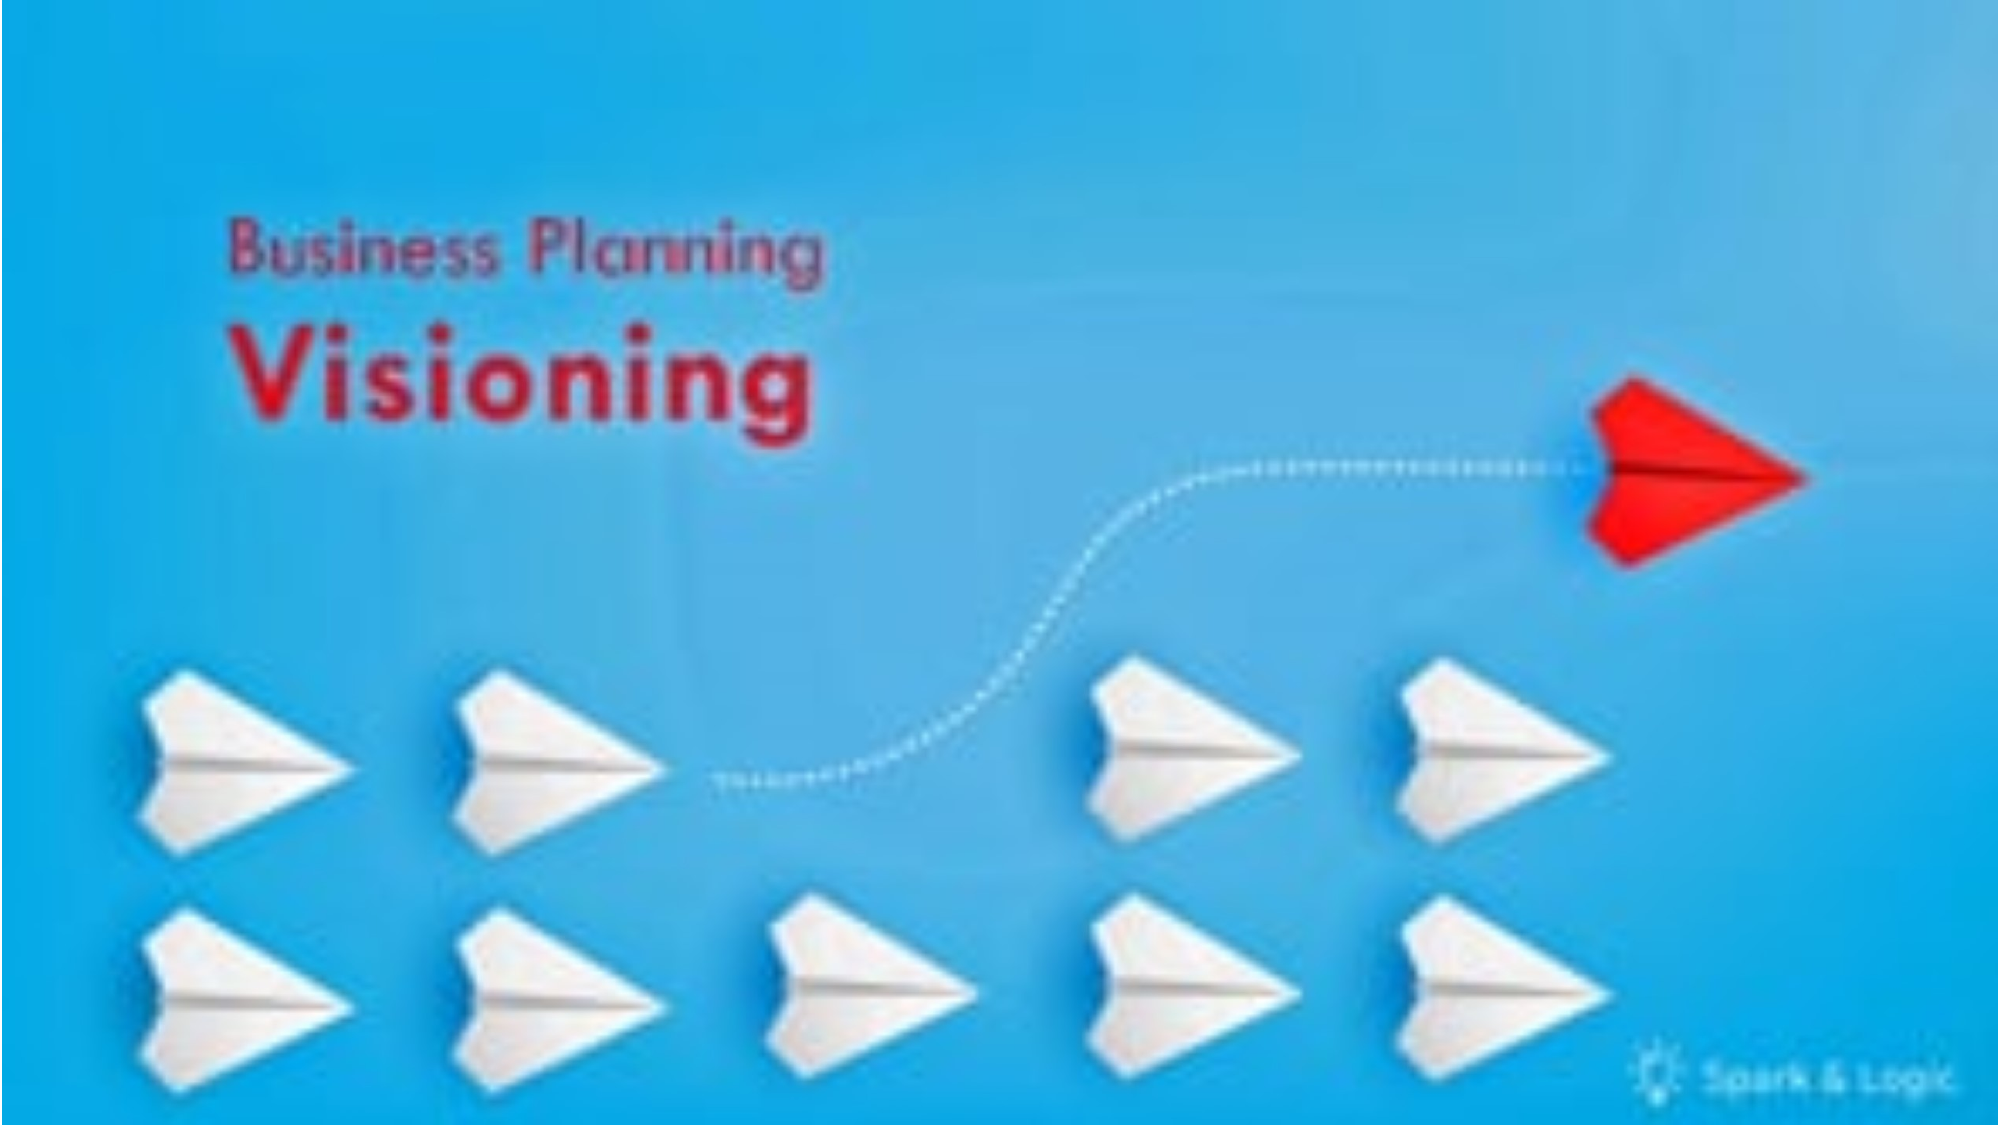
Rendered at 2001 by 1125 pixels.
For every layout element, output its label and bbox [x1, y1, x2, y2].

text_box [1, 0, 1999, 1125]
